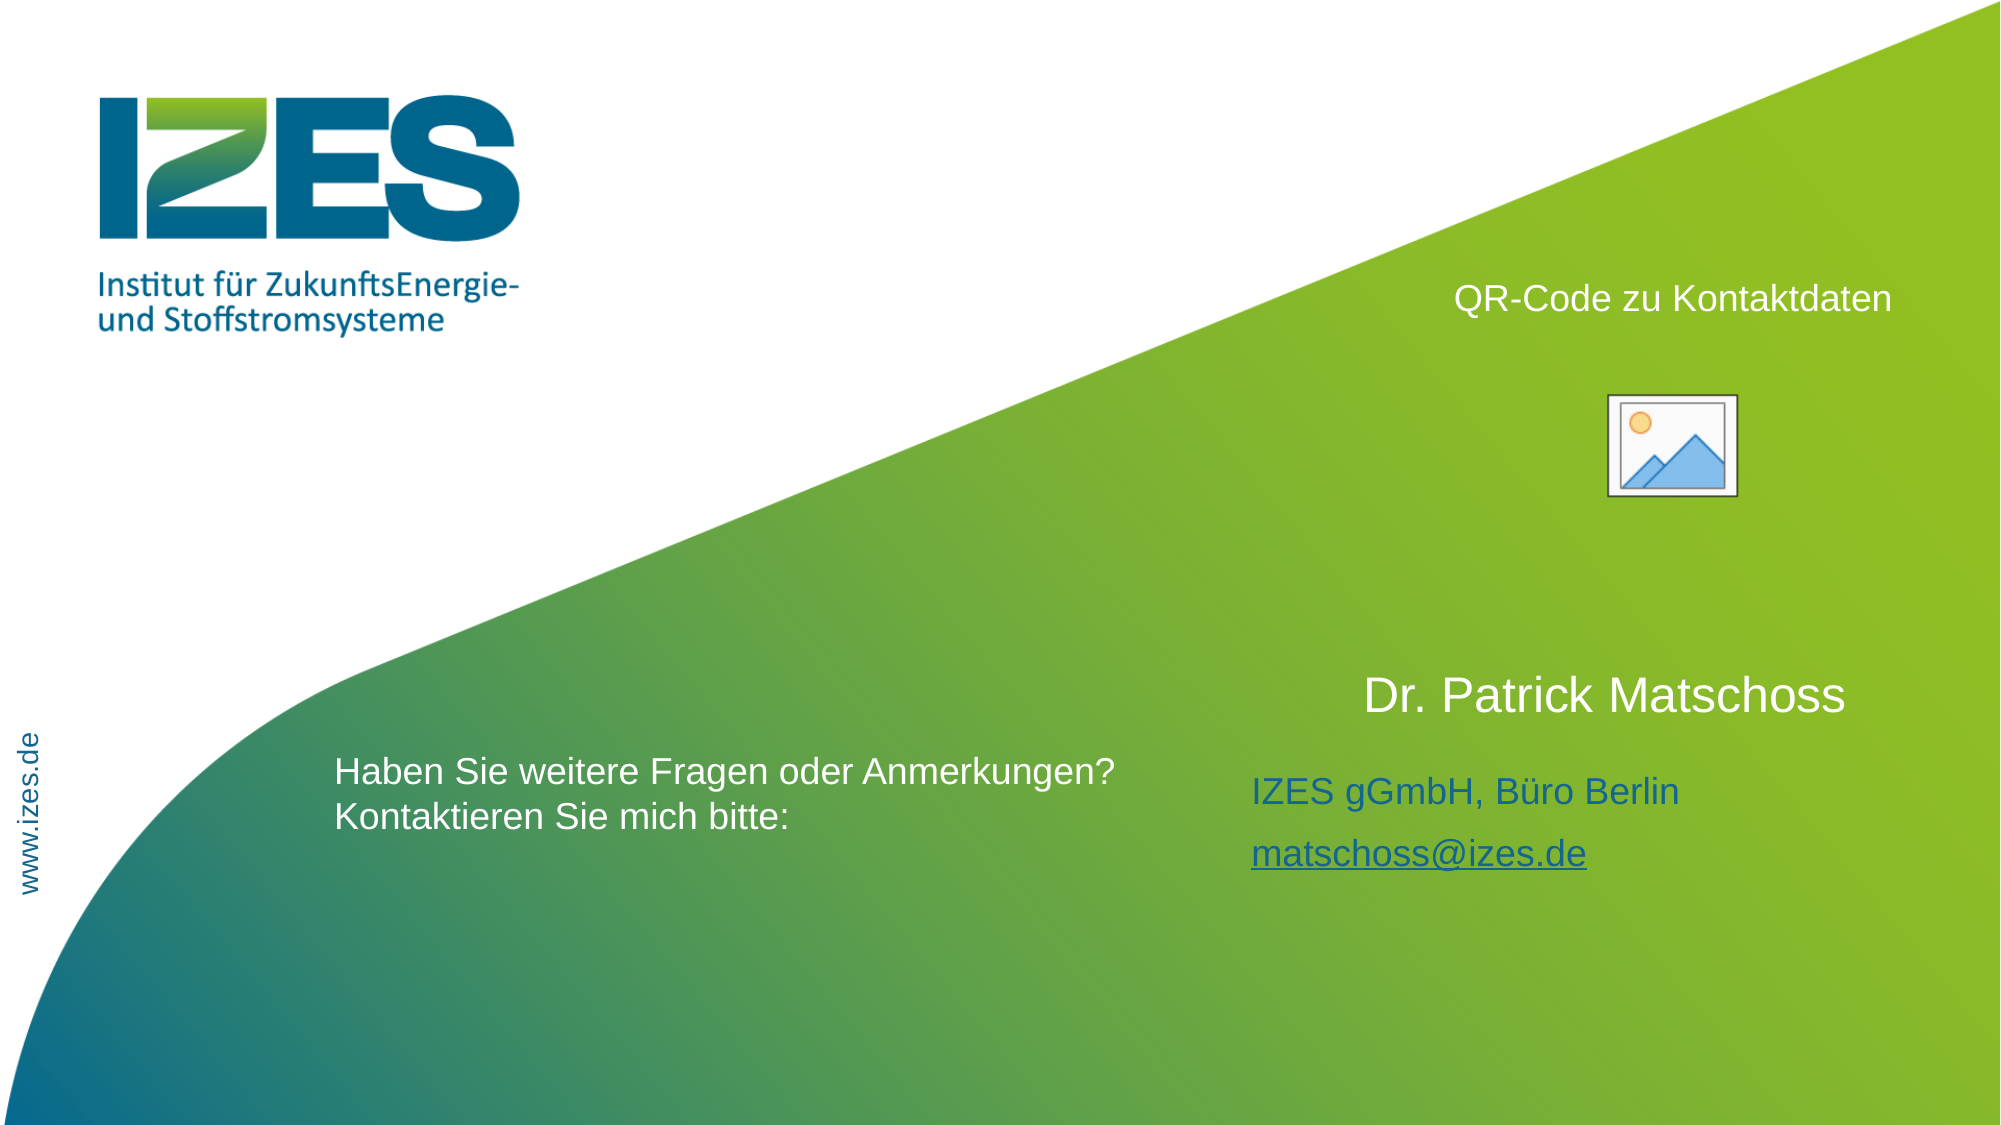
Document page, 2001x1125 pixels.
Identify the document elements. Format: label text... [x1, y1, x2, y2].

list Dr. Patrick Matschoss [1236, 661, 1863, 764]
picture [4, 0, 2001, 1125]
list IZES gGmbH, Büro Berlin matschoss@izes.de [1236, 764, 1863, 924]
